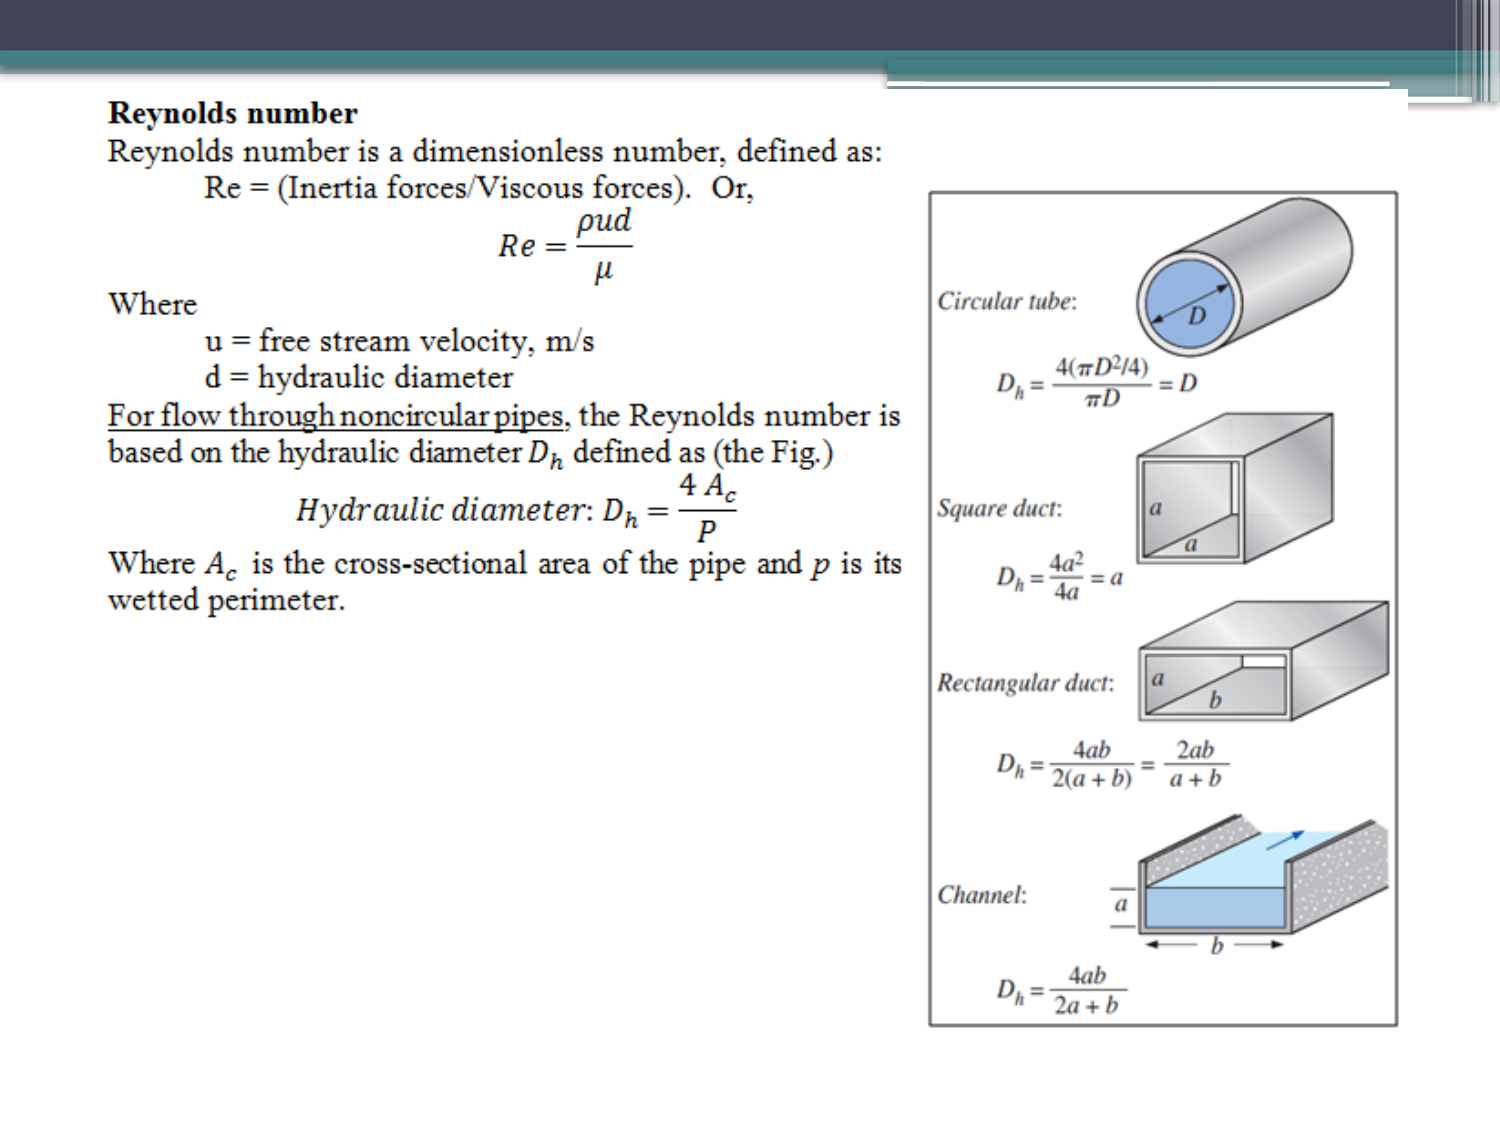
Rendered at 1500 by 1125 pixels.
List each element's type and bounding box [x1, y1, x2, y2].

picture [92, 89, 1408, 1036]
